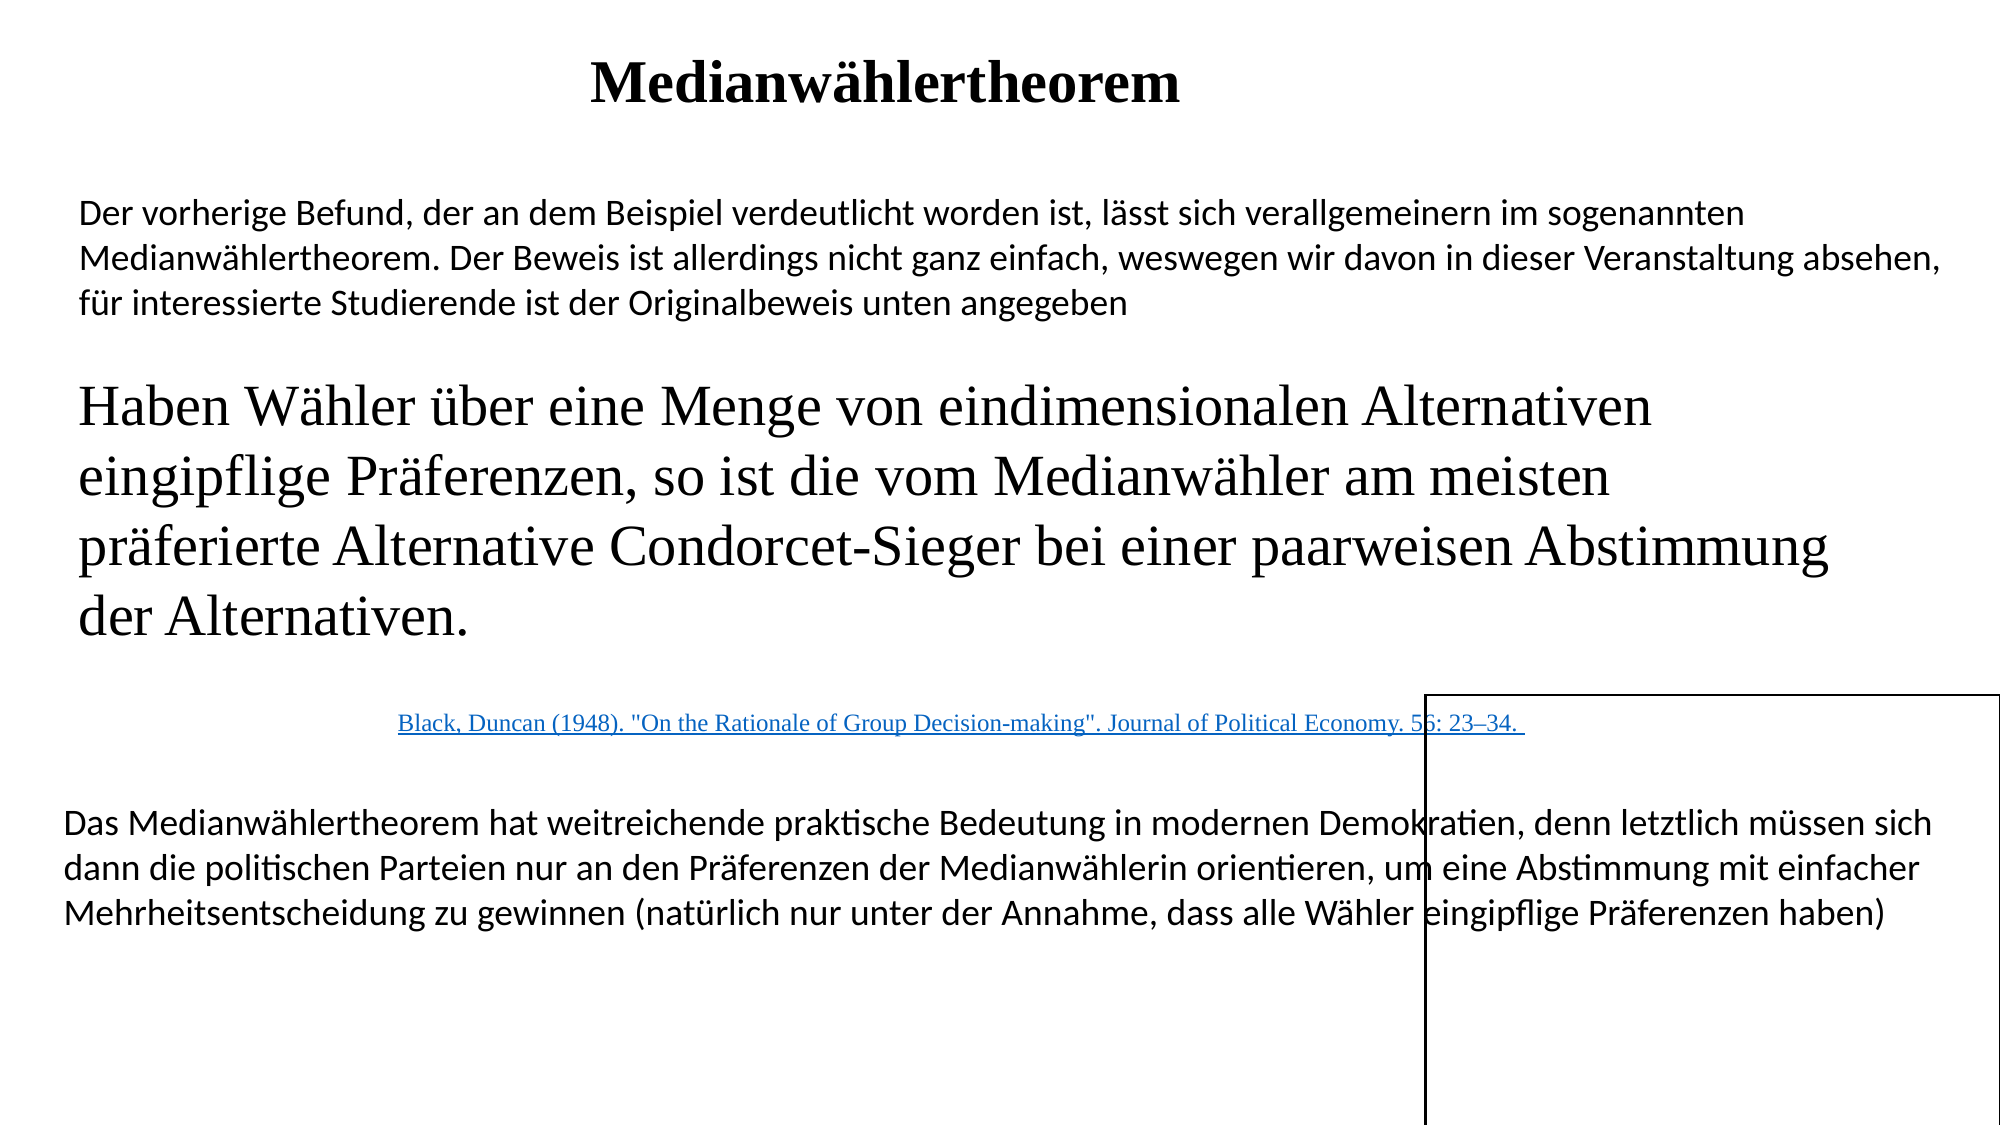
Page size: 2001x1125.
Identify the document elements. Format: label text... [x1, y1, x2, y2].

text_box Medianwählertheorem [262, 17, 1509, 140]
text_box Haben Wähler über eine Menge von eindimensionalen Alternativen eingipflige Präferenzen, so ist die vom Medianwähler am meisten präferierte Alternative Condorcet-Sieger bei einer paarweisen Abstimmung der Alternativen. Black, Duncan (1948). "On the Rationale of Group Decision-making". Journal of Political Economy. 56: 23–34. [64, 359, 1859, 790]
text_box Der vorherige Befund, der an dem Beispiel verdeutlicht worden ist, lässt sich verallgemeinern im sogenannten Medianwählertheorem. Der Beweis ist allerdings nicht ganz einfach, weswegen wir davon in dieser Veranstaltung absehen, für interessierte Studierende ist der Originalbeweis unten angegeben [64, 180, 2000, 331]
text_box Das Medianwählertheorem hat weitreichende praktische Bedeutung in modernen Demokratien, denn letztlich müssen sich dann die politischen Parteien nur an den Präferenzen der Medianwählerin orientieren, um eine Abstimmung mit einfacher Mehrheitsentscheidung zu gewinnen (natürlich nur unter der Annahme, dass alle Wähler eingipflige Präferenzen haben) [48, 790, 1424, 941]
text_box [1424, 694, 2000, 1125]
